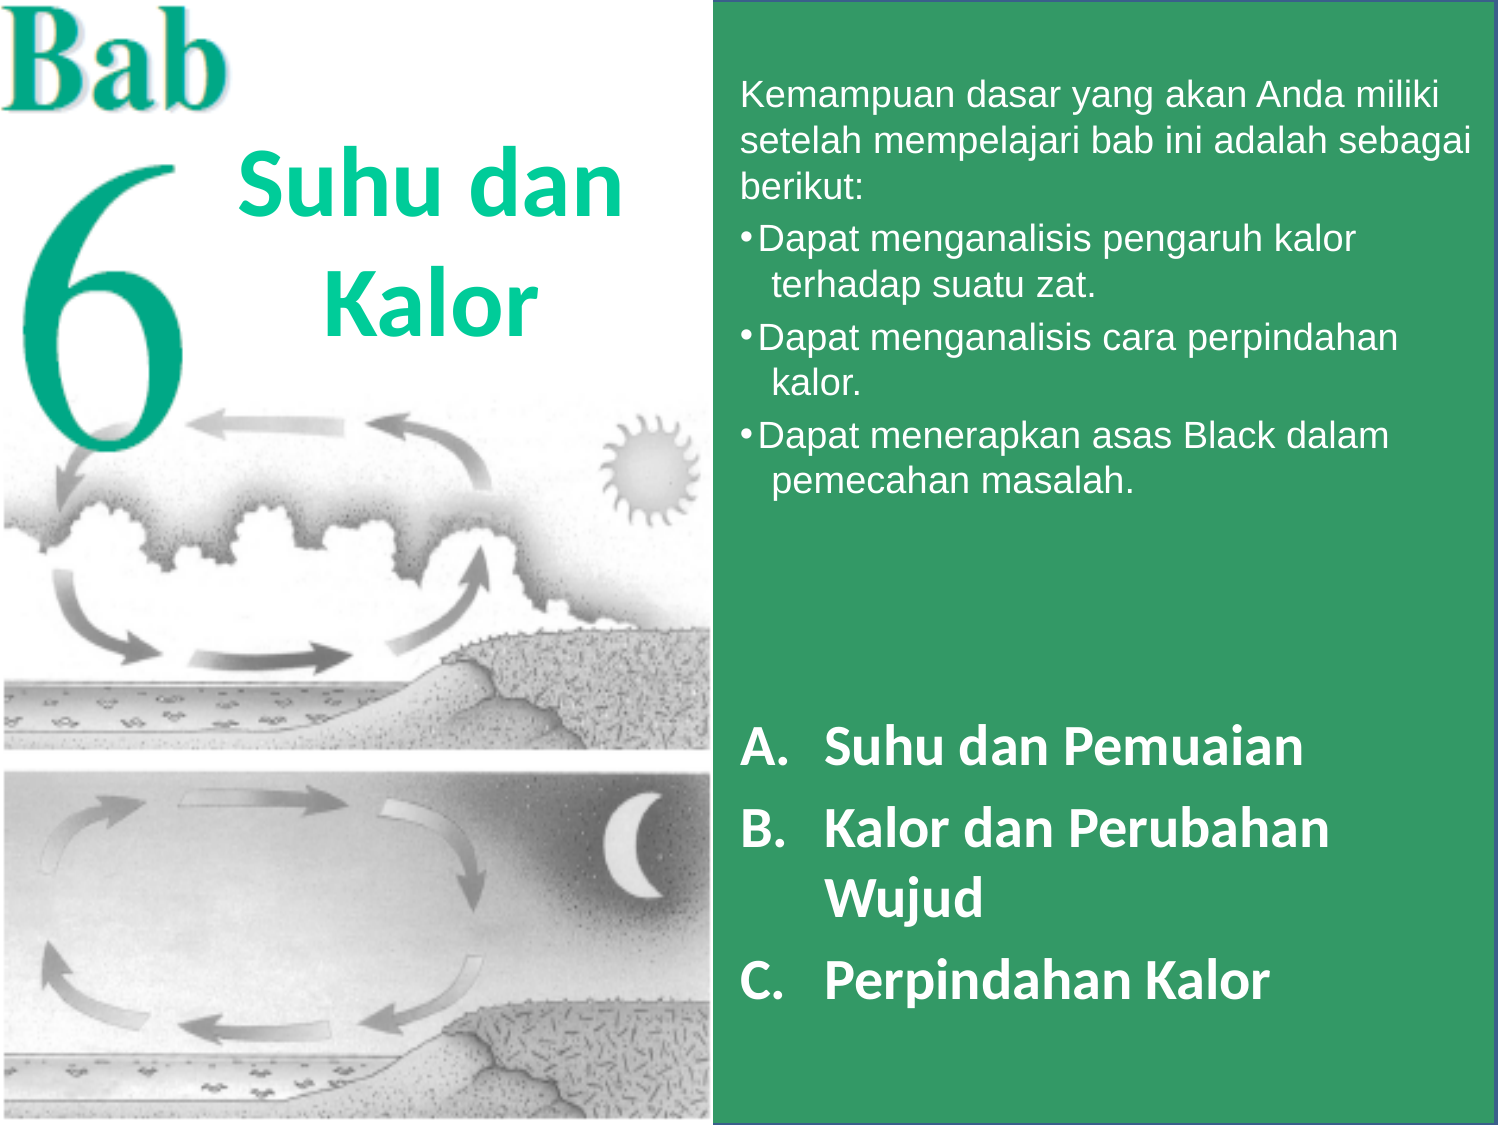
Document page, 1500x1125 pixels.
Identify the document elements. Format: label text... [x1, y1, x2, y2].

subtitle Kemampuan dasar yang akan Anda miliki setelah mempelajari bab ini adalah sebagai berikut: Dapat menganalisis pengaruh kalor terhadap suatu zat. Dapat menganalisis cara perpindahan kalor. Dapat menerapkan asas Black dalam pemecahan masalah. [725, 62, 1500, 513]
picture [0, 0, 713, 1125]
text_box [713, 0, 1498, 1125]
text_box Suhu dan Pemuaian Kalor dan Perubahan Wujud Perpindahan Kalor [725, 699, 1450, 1050]
